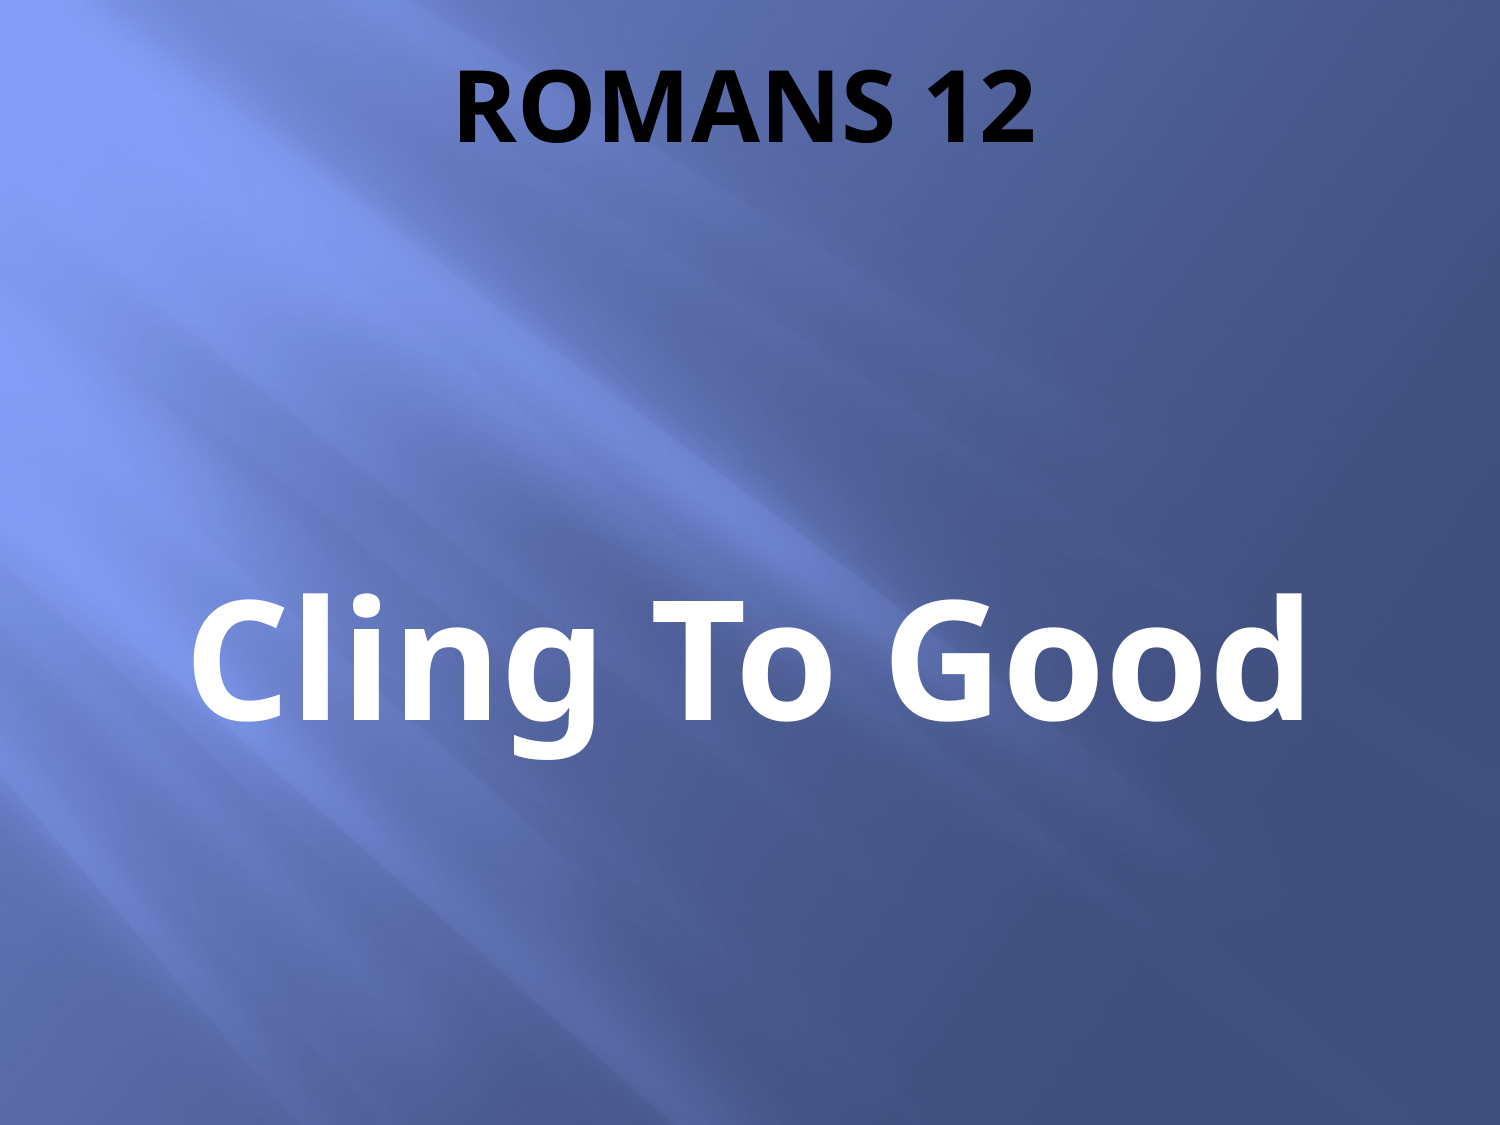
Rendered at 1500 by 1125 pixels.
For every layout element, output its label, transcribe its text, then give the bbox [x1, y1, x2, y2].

title Romans 12 [69, 0, 1420, 163]
subtitle Cling To Good [75, 546, 1425, 834]
